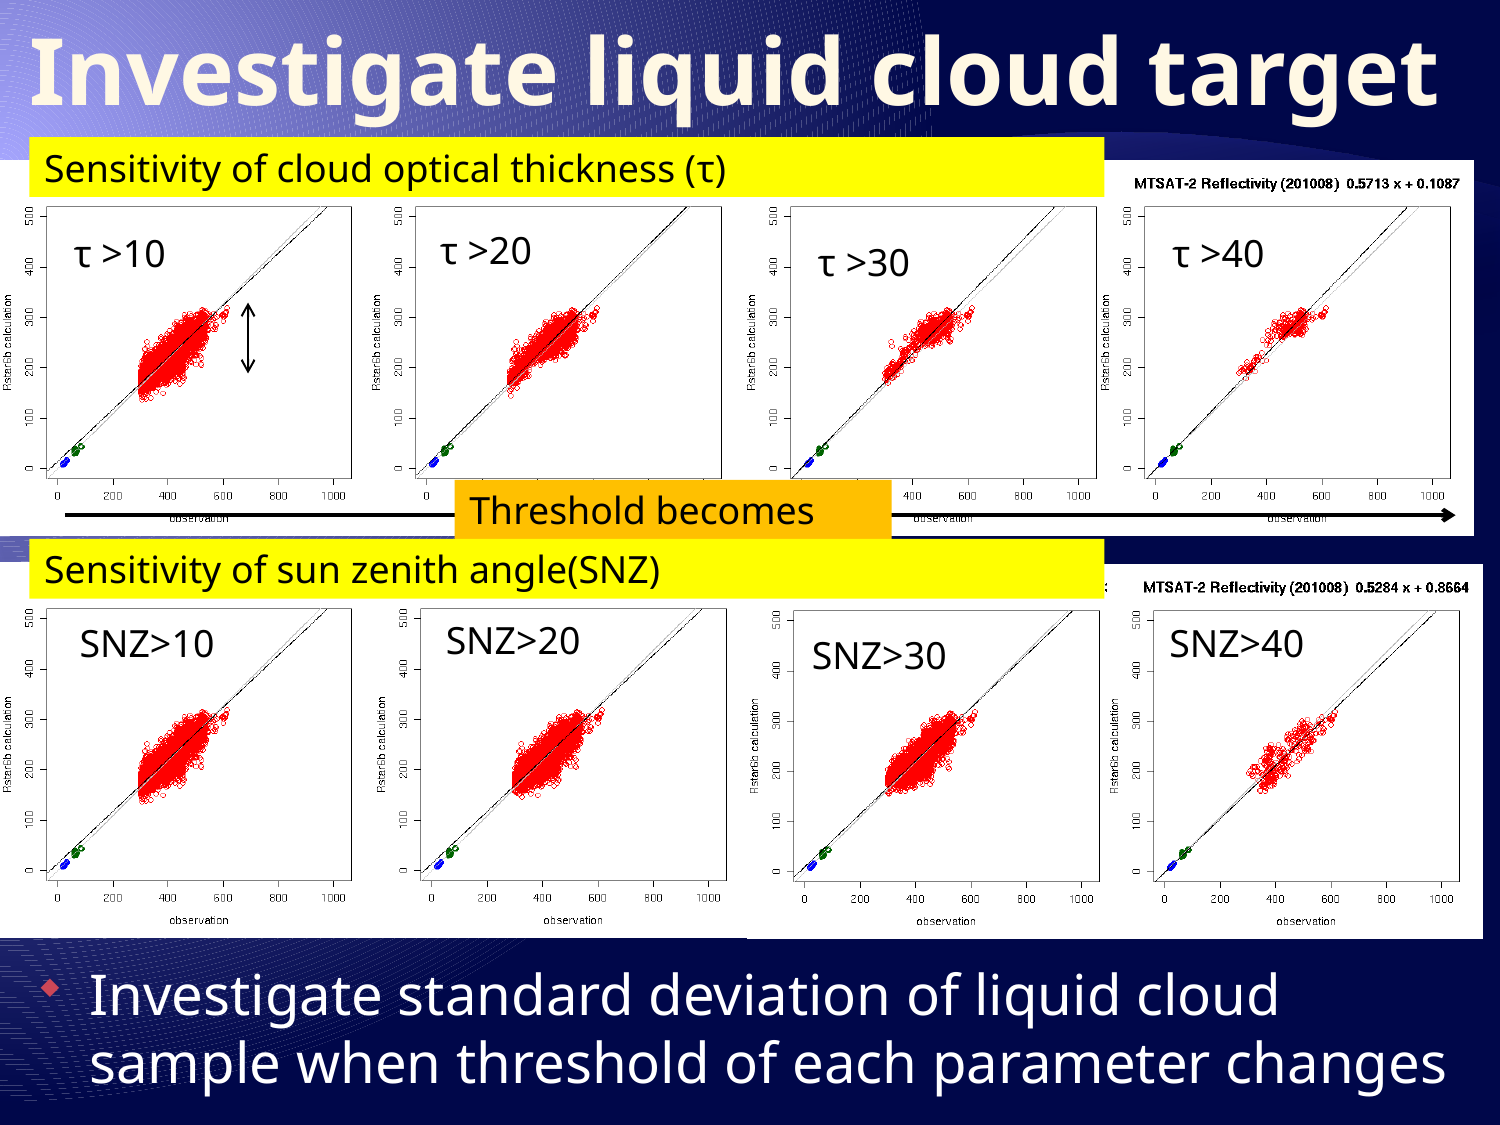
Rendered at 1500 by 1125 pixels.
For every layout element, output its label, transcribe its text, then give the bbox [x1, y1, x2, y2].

list Investigate standard deviation of liquid cloud sample when threshold of each parameter changes [23, 952, 1471, 1106]
picture [0, 562, 1483, 940]
picture [0, 160, 1474, 537]
title Investigate liquid cloud target [29, 0, 1483, 126]
text_box Sensitivity of sun zenith angle(SNZ) [29, 545, 1105, 561]
text_box Sensitivity of cloud optical thickness (τ) [29, 137, 1105, 158]
